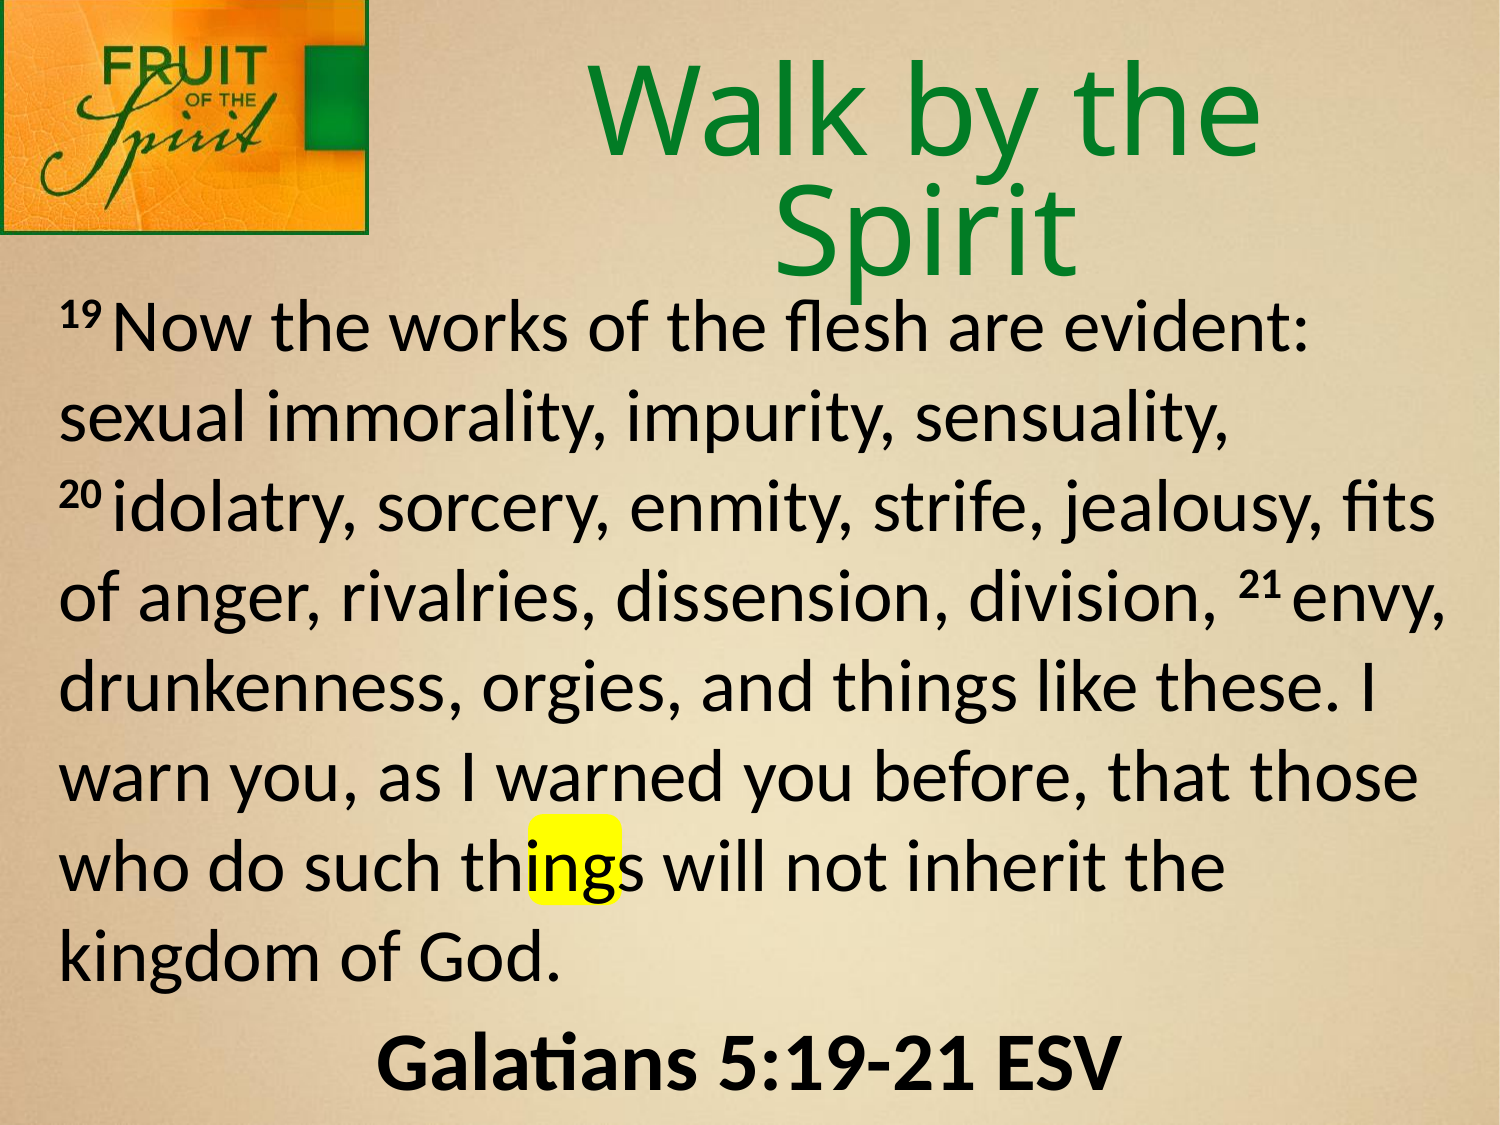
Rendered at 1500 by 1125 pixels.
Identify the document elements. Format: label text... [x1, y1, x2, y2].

text_box 19 Now the works of the flesh are evident: sexual immorality, impurity, sensuality, 20 idolatry, sorcery, enmity, strife, jealousy, fits of anger, rivalries, dissension, division, 21 envy, drunkenness, orgies, and things like these. I warn you, as I warned you before, that those who do such things will not inherit the kingdom of God. [43, 268, 1470, 1004]
picture [0, 0, 1500, 1125]
text_box Galatians 5:19-21 ESV [220, 999, 1280, 1115]
text_box Walk by the Spirit [477, 52, 1374, 307]
